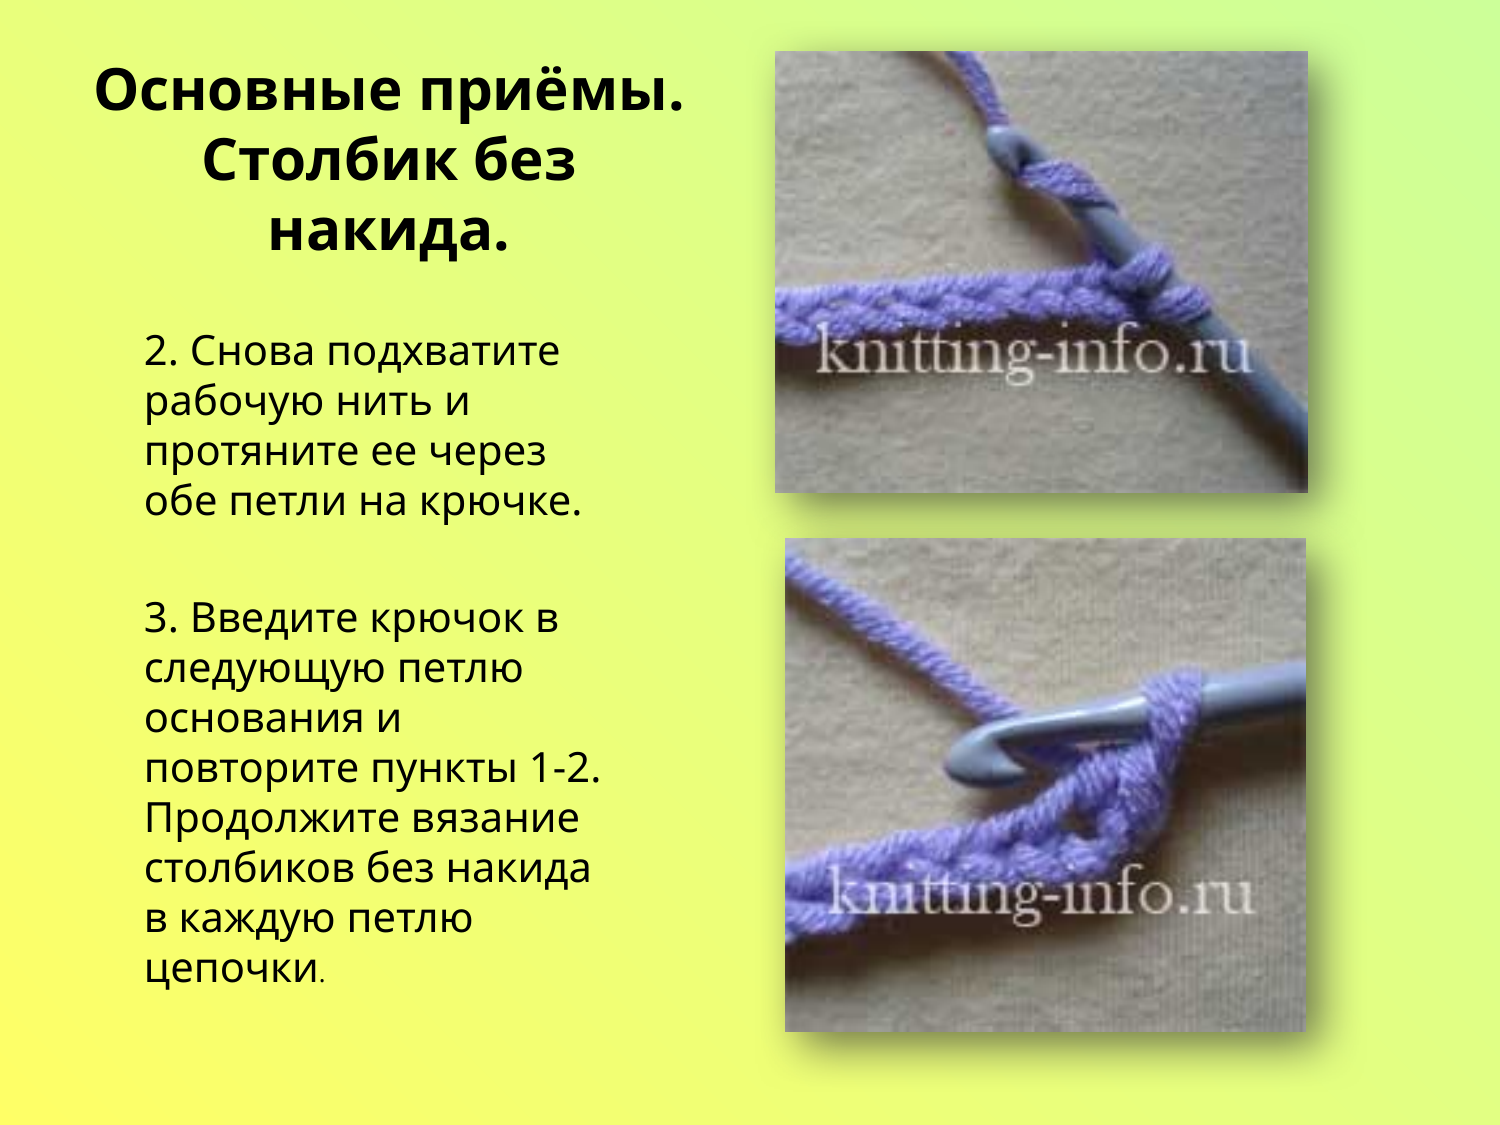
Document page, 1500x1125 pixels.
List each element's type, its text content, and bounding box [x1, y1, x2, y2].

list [775, 50, 1308, 493]
picture [784, 538, 1307, 1032]
title Основные приёмы. Столбик без накида. [74, 44, 704, 270]
list 2. Снова подхватите рабочую нить и протяните ее через обе петли на крючке. 3. Введите крючок в следующую петлю основания и повторите пункты 1-2. Продолжите вязание столбиков без накида в каждую петлю цепочки. [128, 316, 623, 1087]
